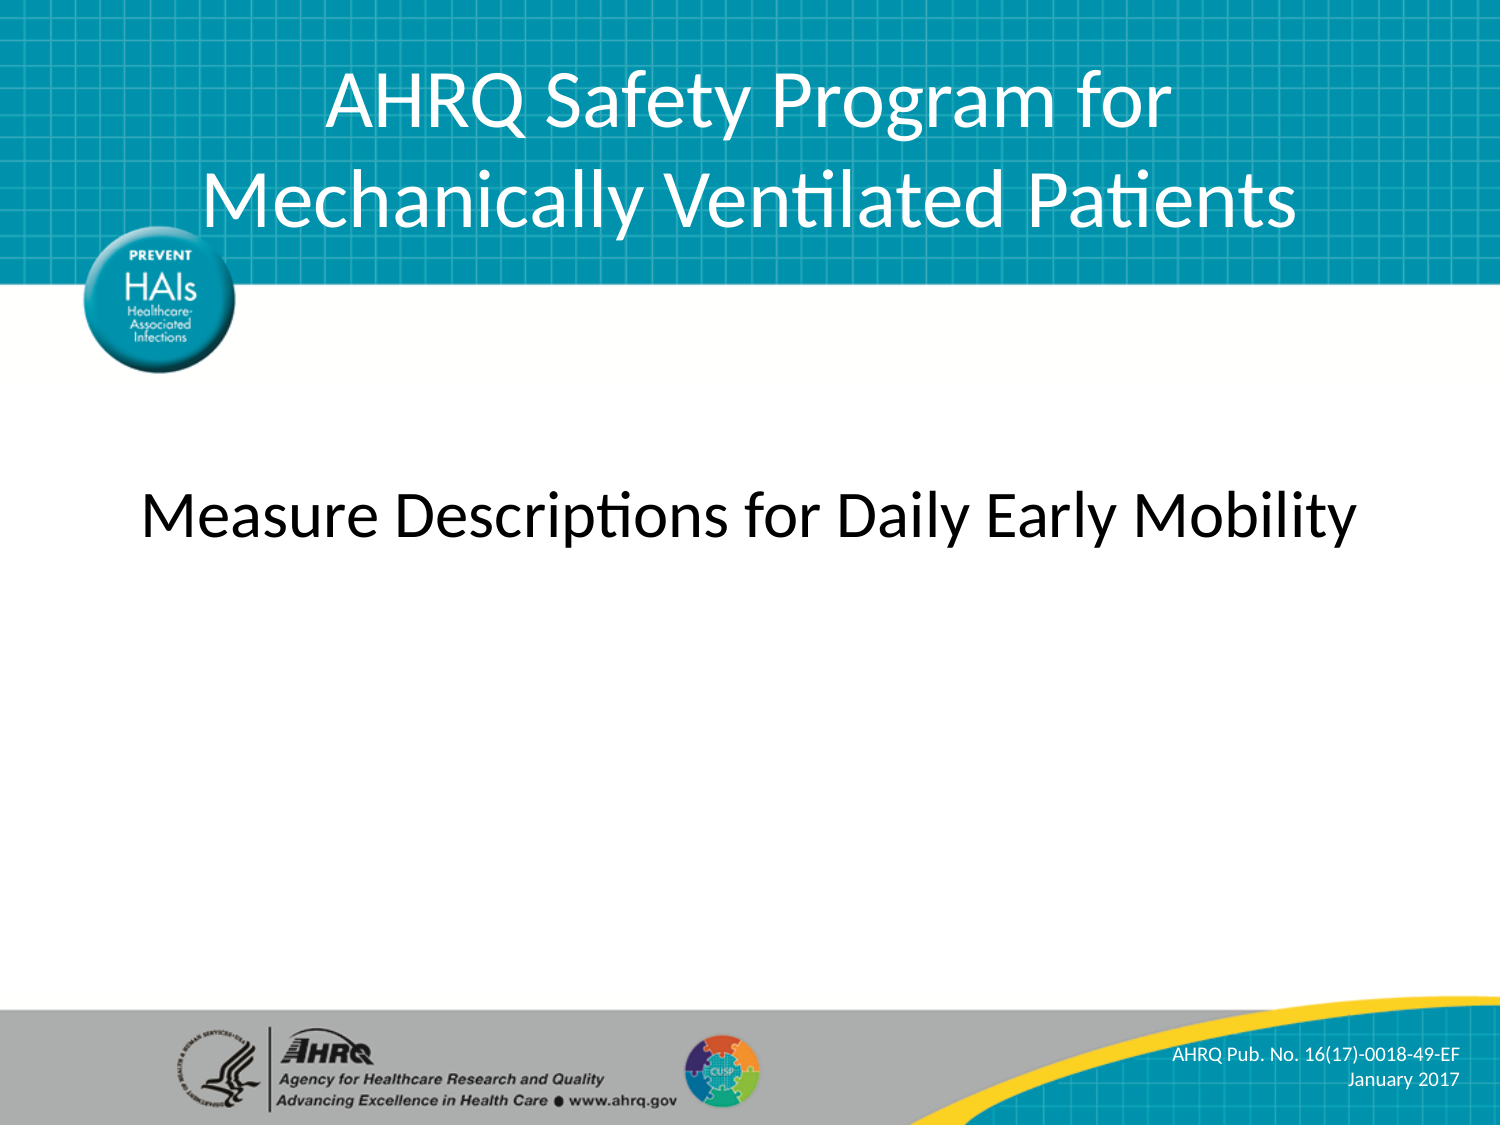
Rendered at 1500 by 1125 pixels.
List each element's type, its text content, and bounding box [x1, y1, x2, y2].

subtitle AHRQ Safety Program for Mechanically Ventilated Patients [156, 0, 1344, 288]
picture [0, 0, 1500, 382]
picture [0, 990, 1500, 1125]
title Measure Descriptions for Daily Early Mobility [112, 381, 1388, 800]
text_box AHRQ Pub. No. 16(17)-0018-49-EF January 2017 [1012, 1033, 1475, 1099]
